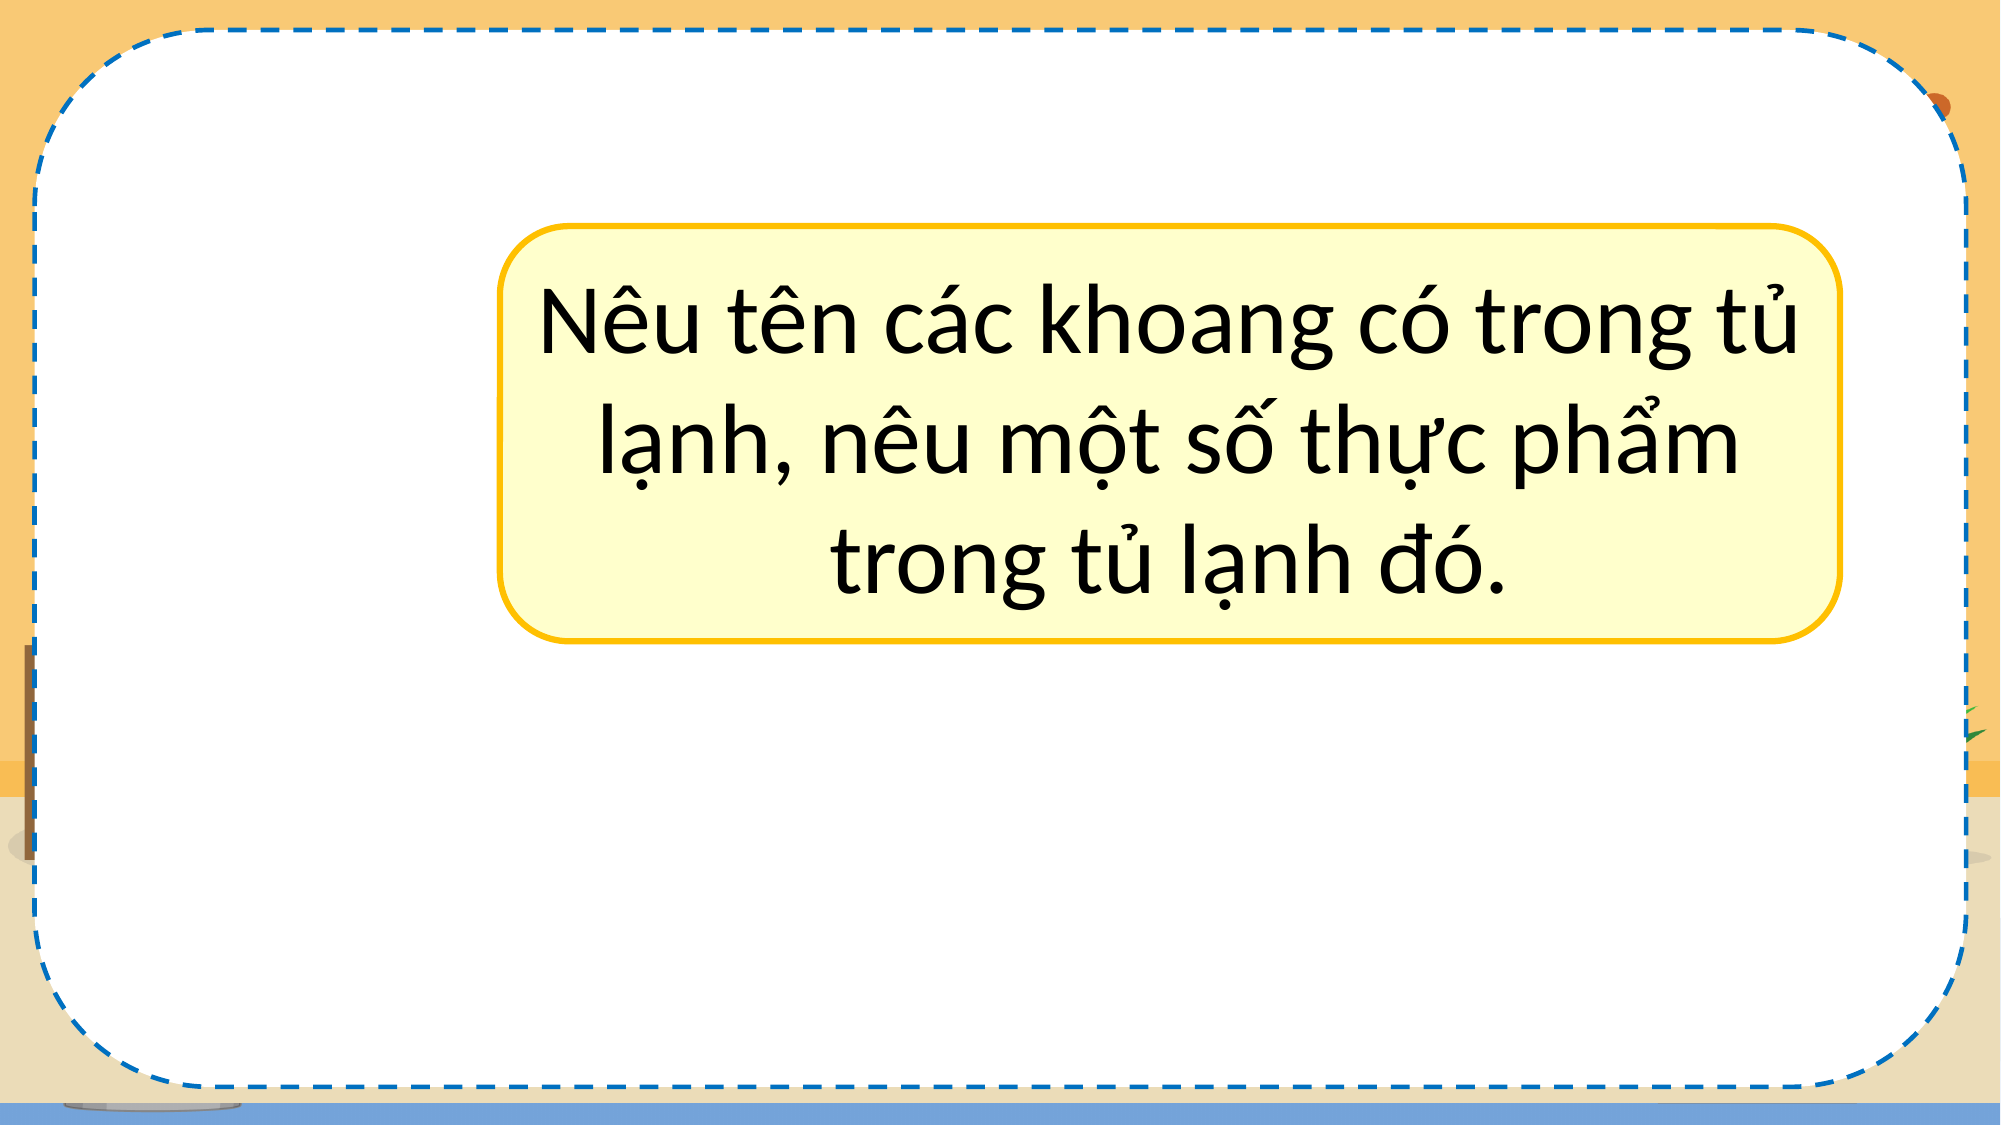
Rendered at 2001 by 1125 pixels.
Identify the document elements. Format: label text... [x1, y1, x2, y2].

text_box Nêu tên các khoang có trong tủ lạnh, nêu một số thực phẩm trong tủ lạnh đó. [499, 226, 1841, 642]
picture [0, 0, 2001, 1125]
text_box [33, 28, 1968, 1088]
